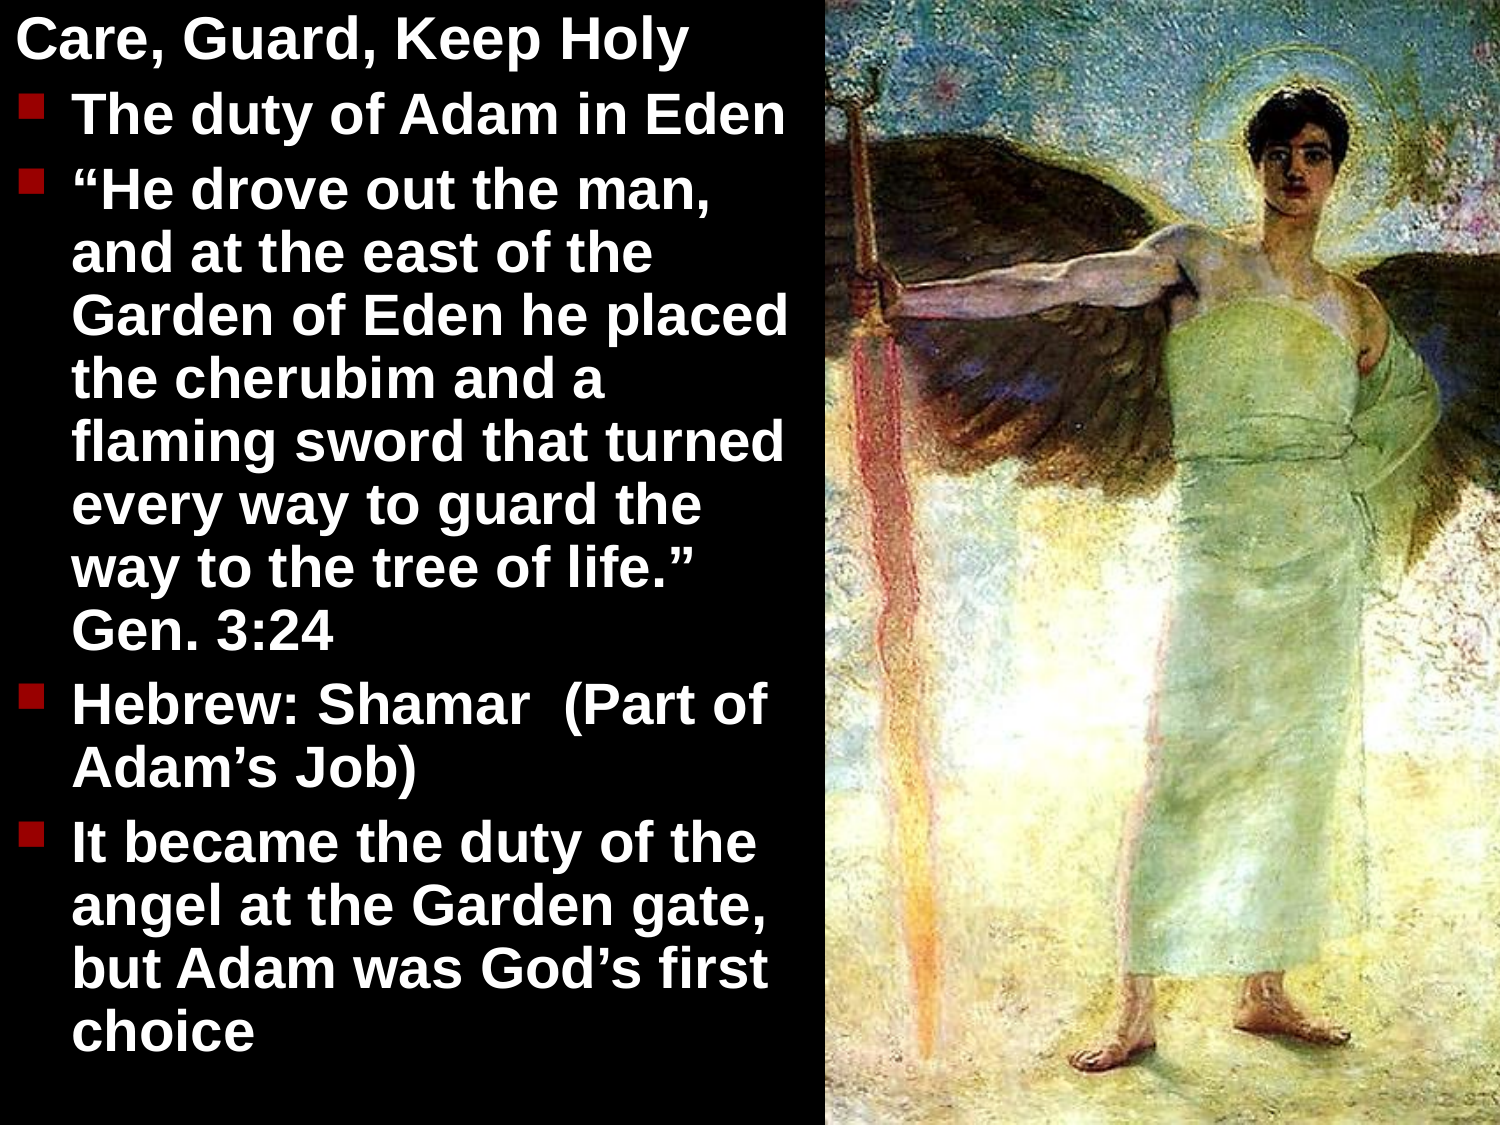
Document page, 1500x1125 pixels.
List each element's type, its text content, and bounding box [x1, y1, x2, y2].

list Care, Guard, Keep Holy The duty of Adam in Eden “He drove out the man, and at the east of the Garden of Eden he placed the cherubim and a flaming sword that turned every way to guard the way to the tree of life.” Gen. 3:24 Hebrew: Shamar (Part of Adam’s Job) It became the duty of the angel at the Garden gate, but Adam was God’s first choice [0, 0, 807, 1125]
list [809, 0, 1500, 1125]
